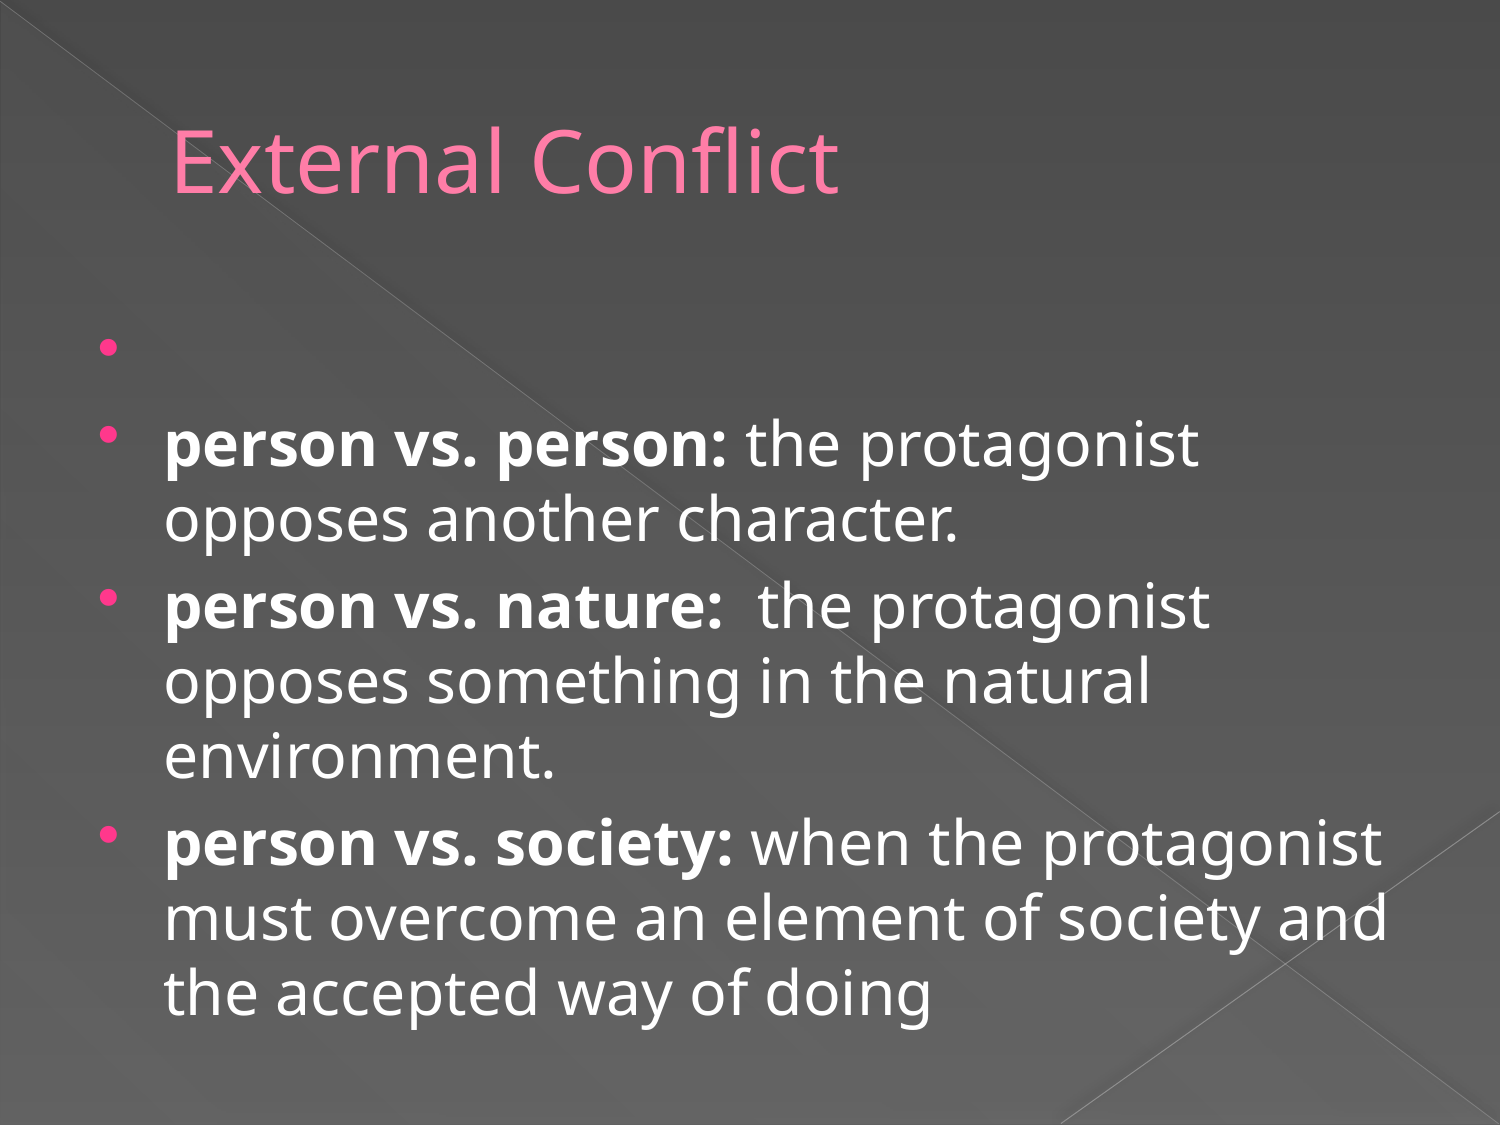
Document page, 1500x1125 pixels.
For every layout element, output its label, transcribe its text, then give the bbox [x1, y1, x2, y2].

title External Conflict [75, 43, 1425, 274]
list person vs. person: the protagonist opposes another character. person vs. nature: the protagonist opposes something in the natural environment. person vs. society: when the protagonist must overcome an element of society and the accepted way of doing [75, 308, 1425, 1059]
